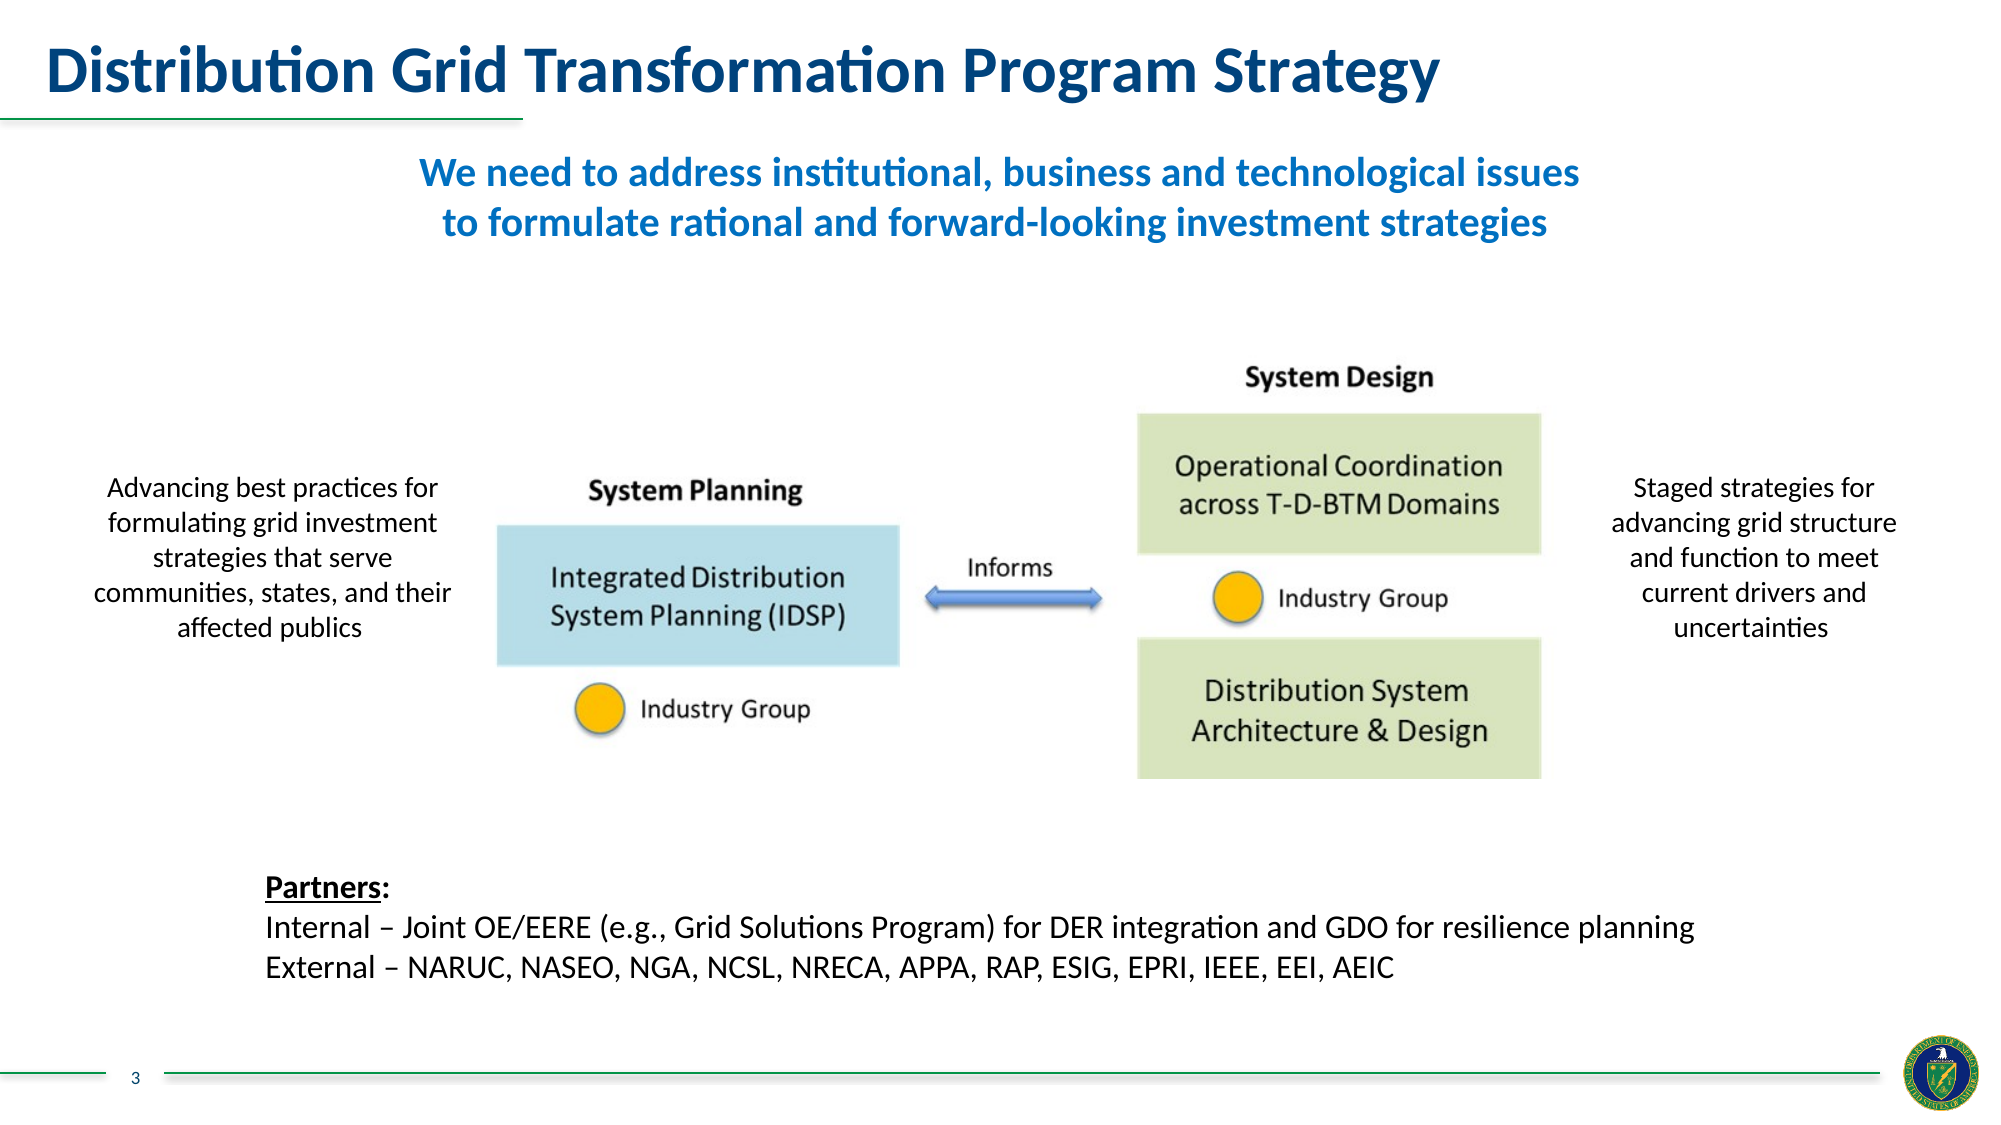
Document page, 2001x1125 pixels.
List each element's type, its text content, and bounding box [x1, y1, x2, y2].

text_box Advancing best practices for formulating grid investment strategies that serve communities, states, and their affected publics [69, 460, 471, 651]
picture [476, 346, 1560, 779]
title Distribution Grid Transformation Program Strategy [31, 19, 1832, 113]
text_box We need to address institutional, business and technological issues to formulate rational and forward-looking investment strategies [390, 137, 1610, 253]
text_box Partners: Internal – Joint OE/EERE (e.g., Grid Solutions Program) for DER integration and GDO for resilience planning External – NARUC, NASEO, NGA, NCSL, NRECA, APPA, RAP, ESIG, EPRI, IEEE, EEI, AEIC [250, 857, 1750, 993]
text_box Staged strategies for advancing grid structure and function to meet current drivers and uncertainties [1578, 460, 1931, 651]
picture [1903, 1035, 1979, 1111]
